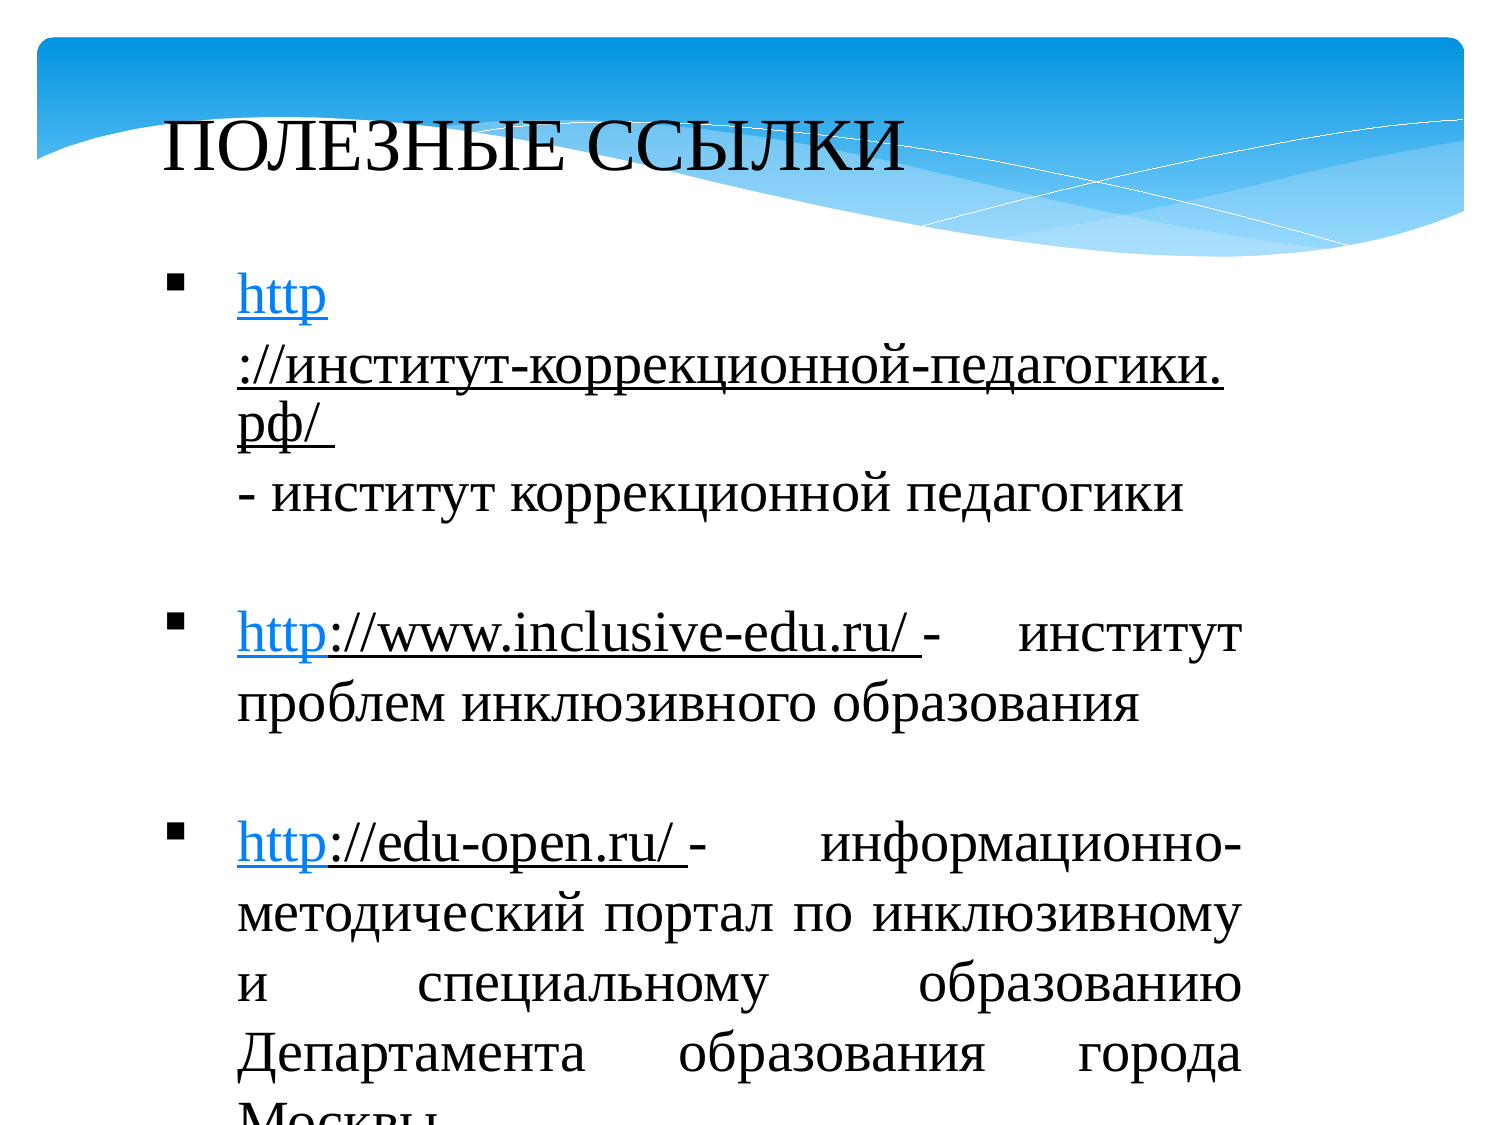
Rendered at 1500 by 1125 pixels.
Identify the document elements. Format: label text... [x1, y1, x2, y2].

text_box ПОЛЕЗНЫЕ ССЫЛКИ http://институт-коррекционной-педагогики.рф/ - институт коррекционной педагогики http://www.inclusive-edu.ru/ - институт проблем инклюзивного образования http://edu-open.ru/ - информационно-методический портал по инклюзивному и специальному образованию Департамента образования города Москвы [147, 42, 1258, 1125]
